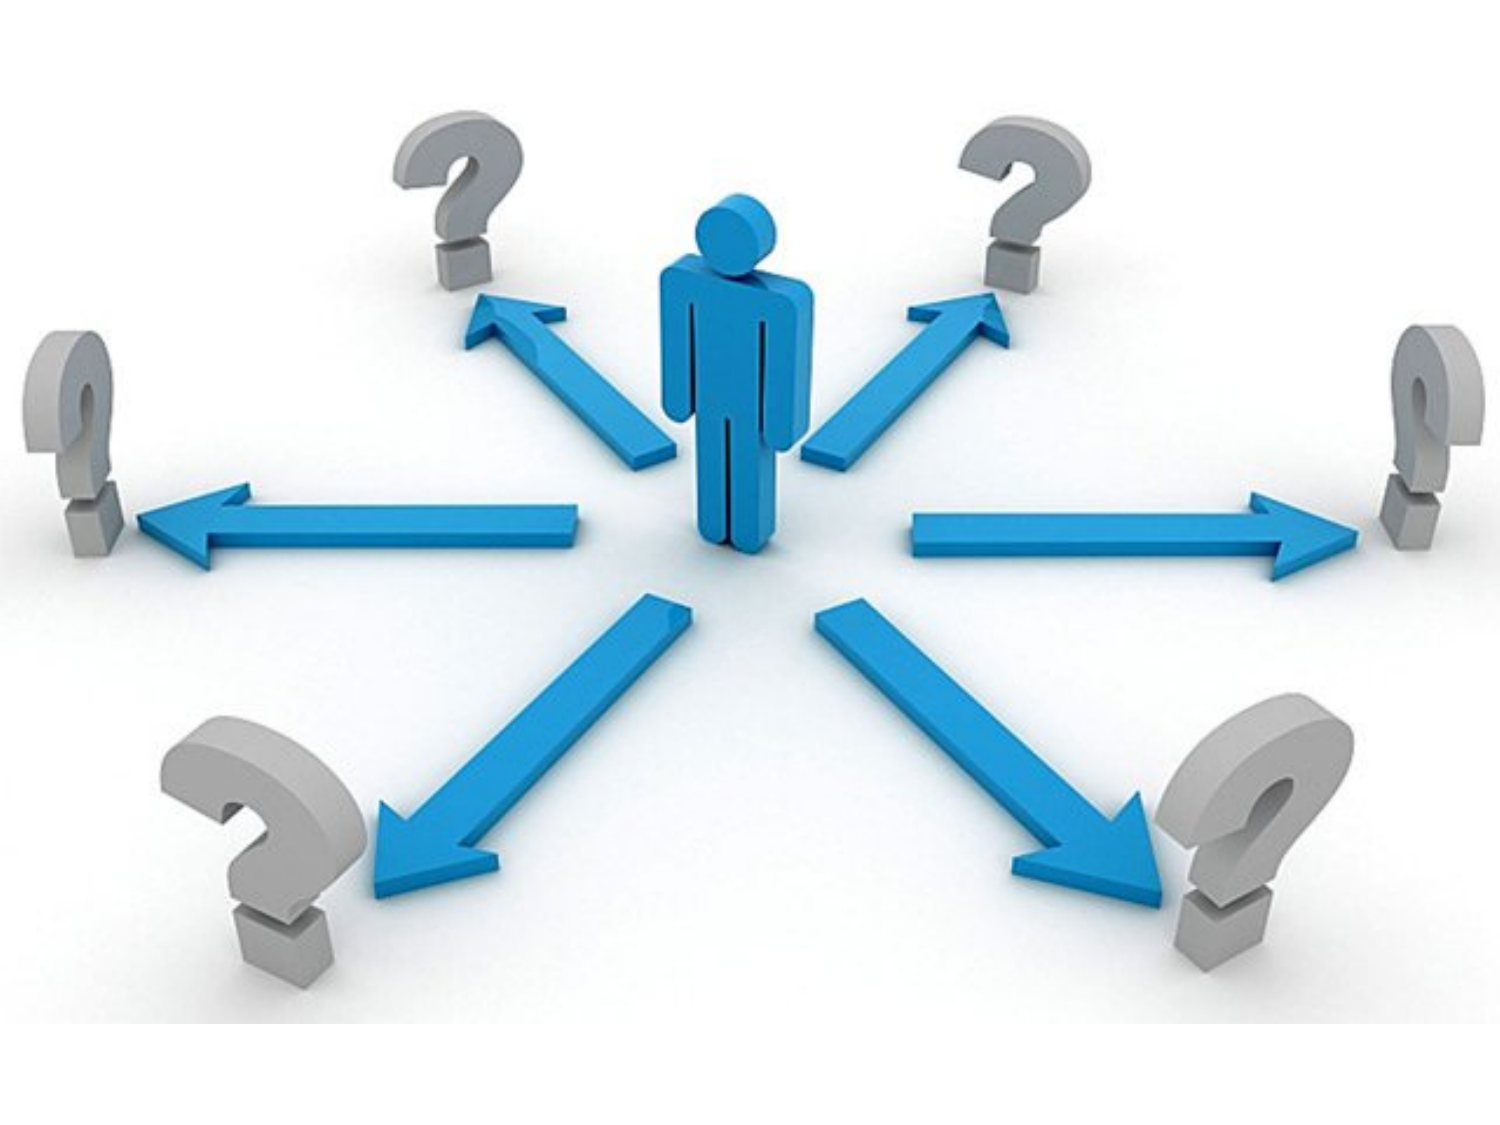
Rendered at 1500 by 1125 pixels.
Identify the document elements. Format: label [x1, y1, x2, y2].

picture [0, 85, 1500, 1024]
